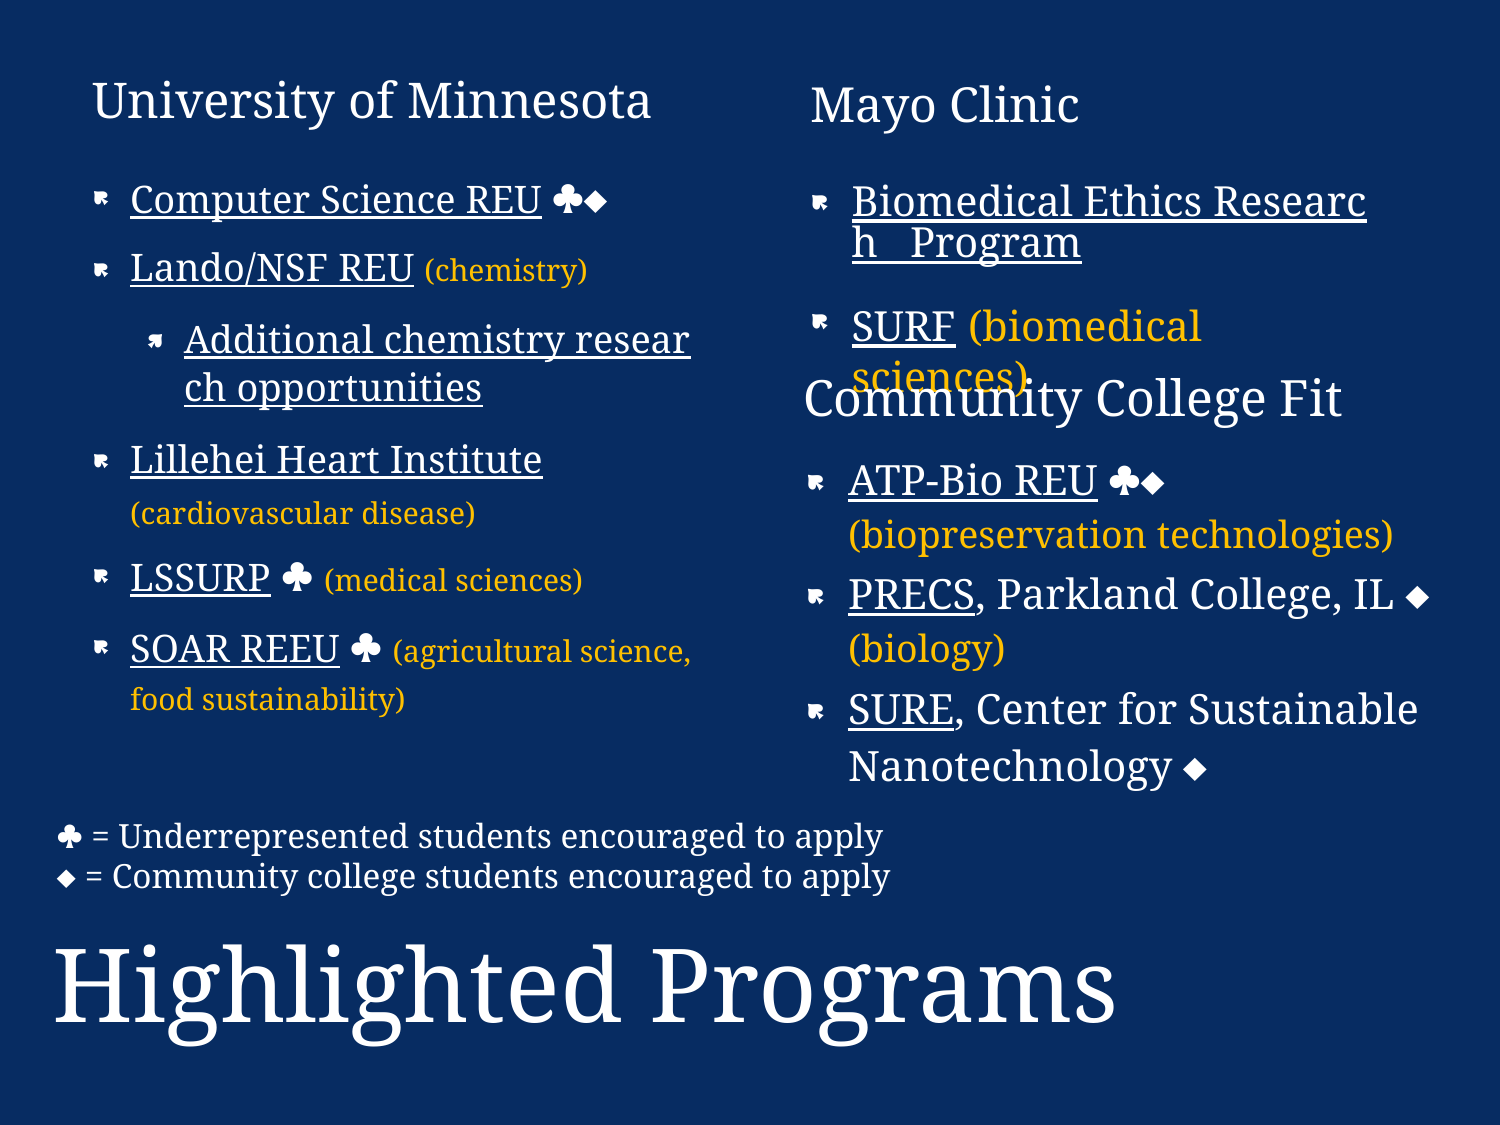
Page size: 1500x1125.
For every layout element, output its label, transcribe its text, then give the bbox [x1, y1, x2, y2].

list University of Minnesota Computer Science REU  Lando/NSF REU (chemistry) Additional chemistry research opportunities Lillehei Heart Institute (cardiovascular disease) LSSURP  (medical sciences) SOAR REEU  (agricultural science, food sustainability) [75, 62, 713, 688]
text_box  = Underrepresented students encouraged to apply  = Community college students encouraged to apply [42, 807, 1043, 903]
text_box Community College Fit ATP-Bio REU  (biopreservation technologies) PRECS, Parkland College, IL  (biology) SURE, Center for Sustainable Nanotechnology  [788, 358, 1476, 855]
title Highlighted Programs [37, 900, 1463, 1050]
list Mayo Clinic Biomedical Ethics Research Program SURF (biomedical sciences) [792, 67, 1399, 358]
